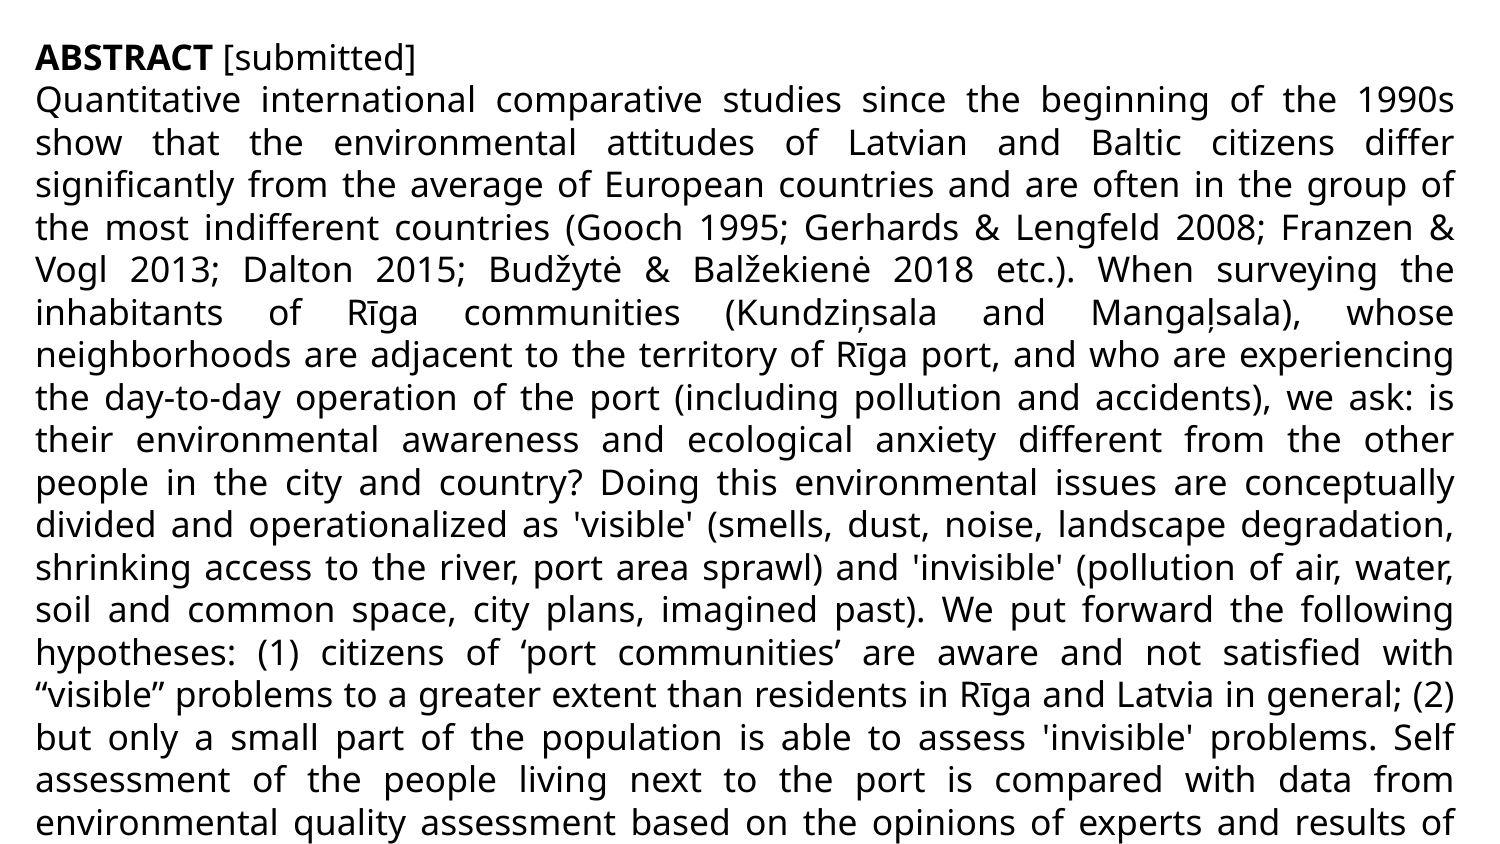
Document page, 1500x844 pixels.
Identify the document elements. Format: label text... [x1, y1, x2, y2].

text_box ABSTRACT [submitted] Quantitative international comparative studies since the beginning of the 1990s show that the environmental attitudes of Latvian and Baltic citizens differ significantly from the average of European countries and are often in the group of the most indifferent countries (Gooch 1995; Gerhards & Lengfeld 2008; Franzen & Vogl 2013; Dalton 2015; Budžytė & Balžekienė 2018 etc.). When surveying the inhabitants of Rīga communities (Kundziņsala and Mangaļsala), whose neighborhoods are adjacent to the territory of Rīga port, and who are experiencing the day-to-day operation of the port (including pollution and accidents), we ask: is their environmental awareness and ecological anxiety different from the other people in the city and country? Doing this environmental issues are conceptually divided and operationalized as 'visible' (smells, dust, noise, landscape degradation, shrinking access to the river, port area sprawl) and 'invisible' (pollution of air, water, soil and common space, city plans, imagined past). We put forward the following hypotheses: (1) citizens of ‘port communities’ are aware and not satisfied with “visible” problems to a greater extent than residents in Rīga and Latvia in general; (2) but only a small part of the population is able to assess 'invisible' problems. Self assessment of the people living next to the port is compared with data from environmental quality assessment based on the opinions of experts and results of field studies. [20, 27, 1471, 844]
